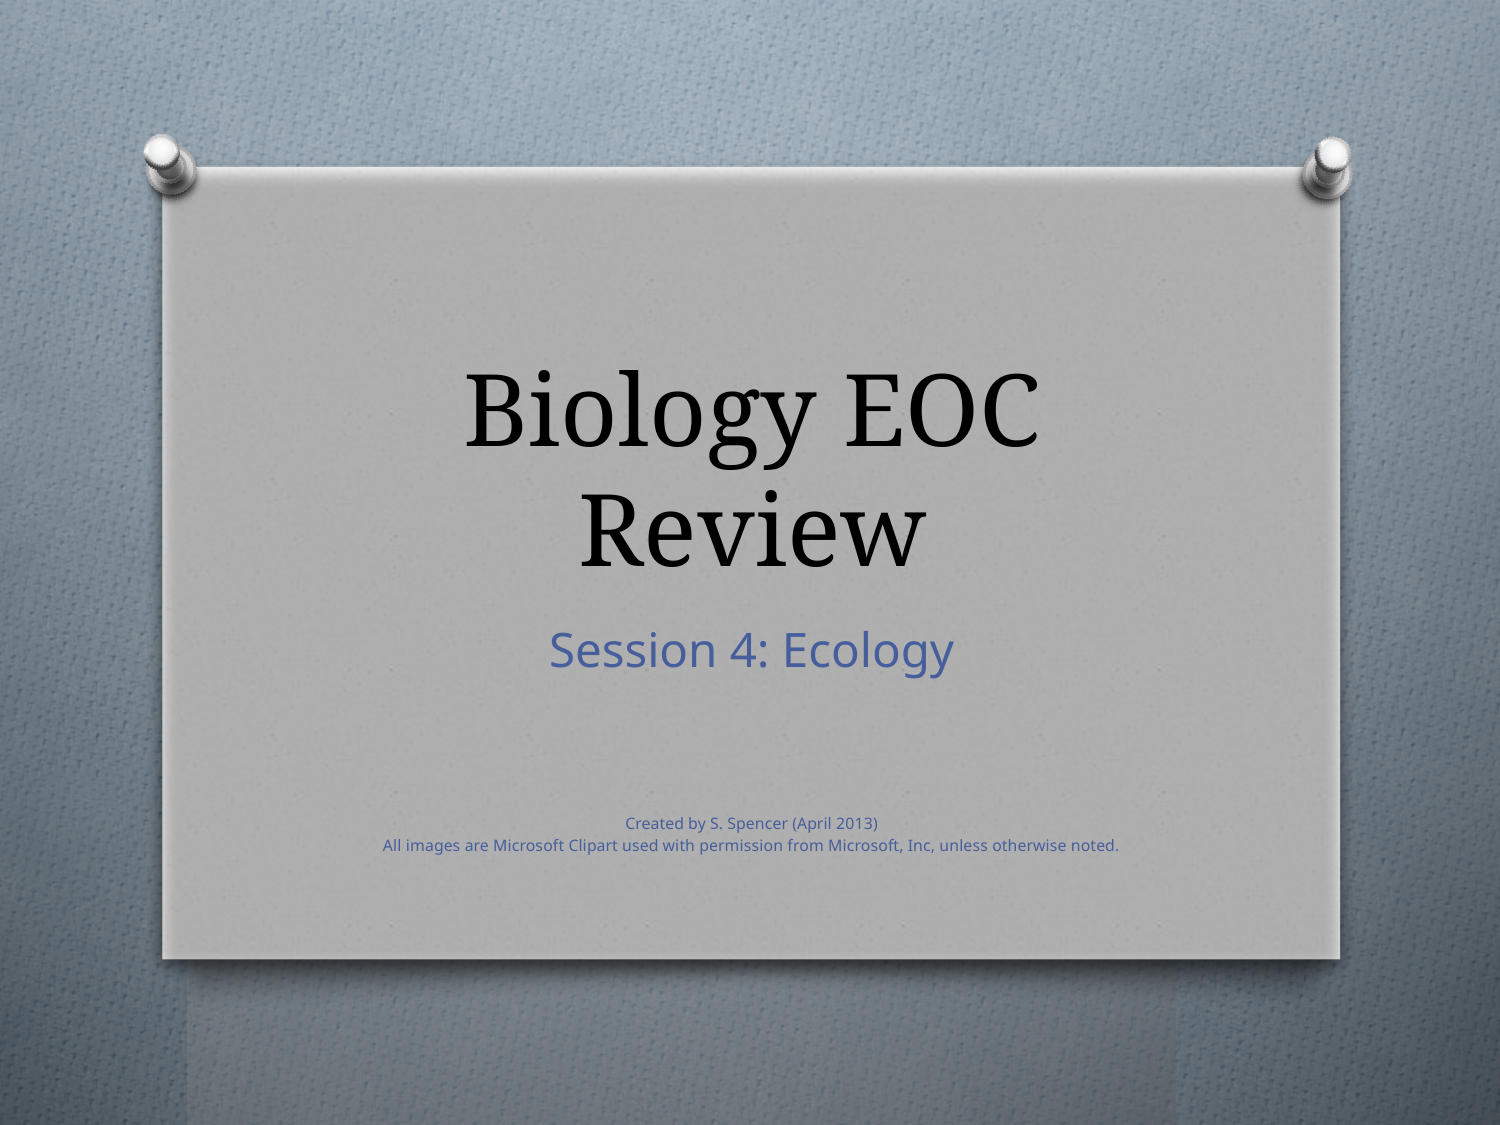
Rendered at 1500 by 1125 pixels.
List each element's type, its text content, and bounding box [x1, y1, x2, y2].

picture [112, 100, 235, 224]
subtitle Session 4: Ecology Created by S. Spencer (April 2013) All images are Microsoft Clipart used with permission from Microsoft, Inc, unless otherwise noted. [283, 612, 1221, 863]
title Biology EOC Review [283, 294, 1223, 595]
picture [1274, 109, 1396, 230]
